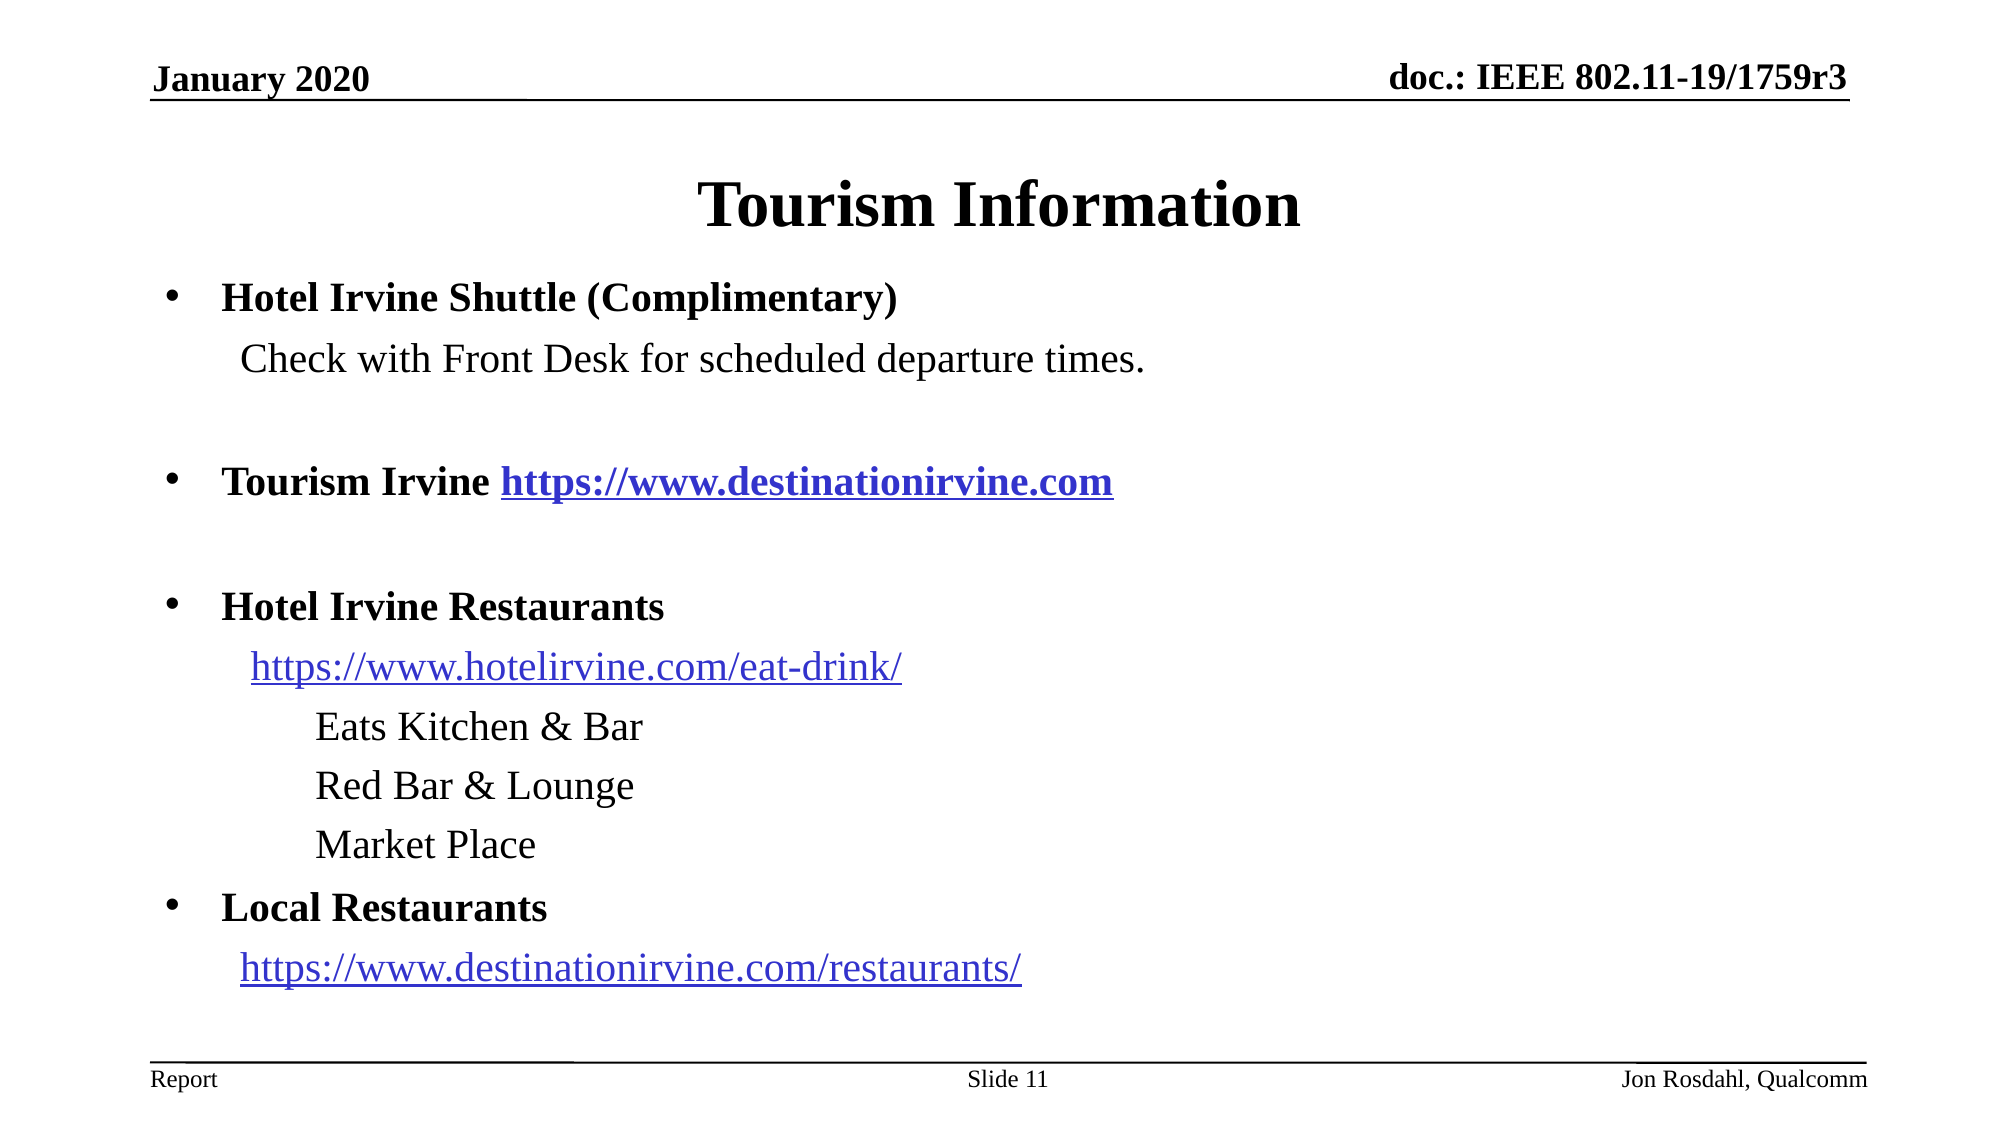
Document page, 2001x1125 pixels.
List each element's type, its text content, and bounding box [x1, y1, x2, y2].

slide_number Slide 11 [950, 1061, 1067, 1123]
footer Jon Rosdahl, Qualcomm [1171, 1061, 1869, 1093]
title Tourism Information [149, 112, 1850, 262]
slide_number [152, 54, 563, 100]
list Hotel Irvine Shuttle (Complimentary) Check with Front Desk for scheduled departure times. Tourism Irvine https://www.destinationirvine.com Hotel Irvine Restaurants https://www.hotelirvine.com/eat-drink/ Eats Kitchen & Bar Red Bar & Lounge Market Place Local Restaurants https://www.destinationirvine.com/restaurants/ [149, 262, 1850, 1063]
